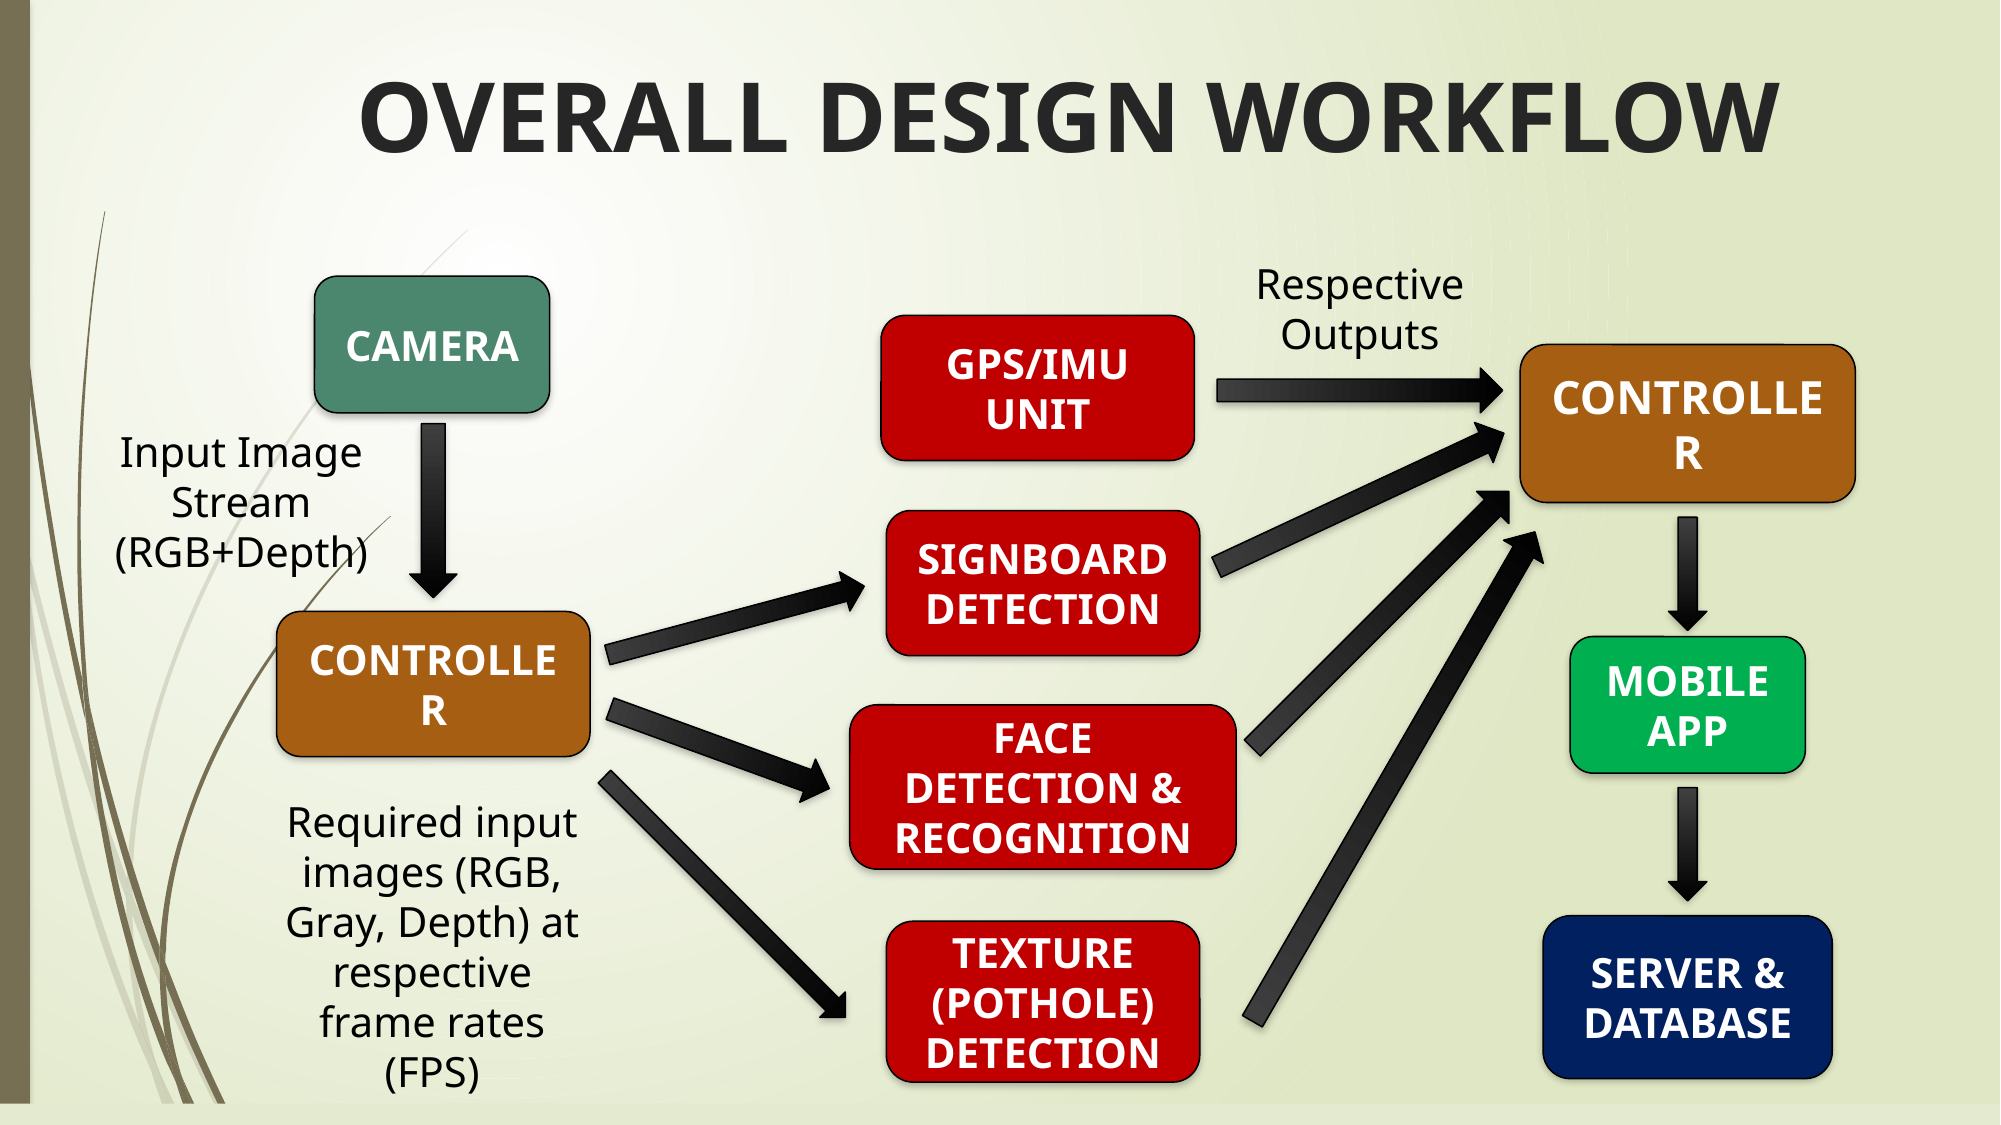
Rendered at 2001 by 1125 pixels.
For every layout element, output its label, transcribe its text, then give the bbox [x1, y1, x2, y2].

text_box MOBILE APP [1569, 635, 1807, 774]
text_box [1667, 786, 1708, 902]
text_box CONTROLLER [275, 610, 591, 758]
text_box TEXTURE (POTHOLE) DETECTION [885, 920, 1201, 1083]
text_box [1667, 516, 1708, 631]
text_box SERVER & DATABASE [1542, 914, 1834, 1080]
text_box [1241, 531, 1544, 1028]
text_box [597, 769, 847, 1019]
text_box GPS/IMU UNIT [880, 314, 1196, 462]
text_box OVERALL DESIGN WORKFLOW [338, 40, 1800, 191]
text_box [1243, 490, 1510, 757]
text_box [604, 571, 865, 666]
text_box Respective Outputs [1217, 250, 1503, 365]
text_box FACE DETECTION & RECOGNITION [848, 703, 1237, 870]
text_box Input Image Stream (RGB+Depth) [75, 418, 407, 584]
text_box [605, 697, 830, 803]
text_box [408, 422, 458, 599]
text_box SIGNBOARD DETECTION [885, 509, 1201, 657]
text_box CONTROLLER [1519, 343, 1857, 504]
text_box [1211, 421, 1505, 578]
text_box [1216, 367, 1504, 414]
text_box Required input images (RGB, Gray, Depth) at respective frame rates (FPS) [266, 788, 598, 1104]
text_box CAMERA [313, 275, 551, 414]
